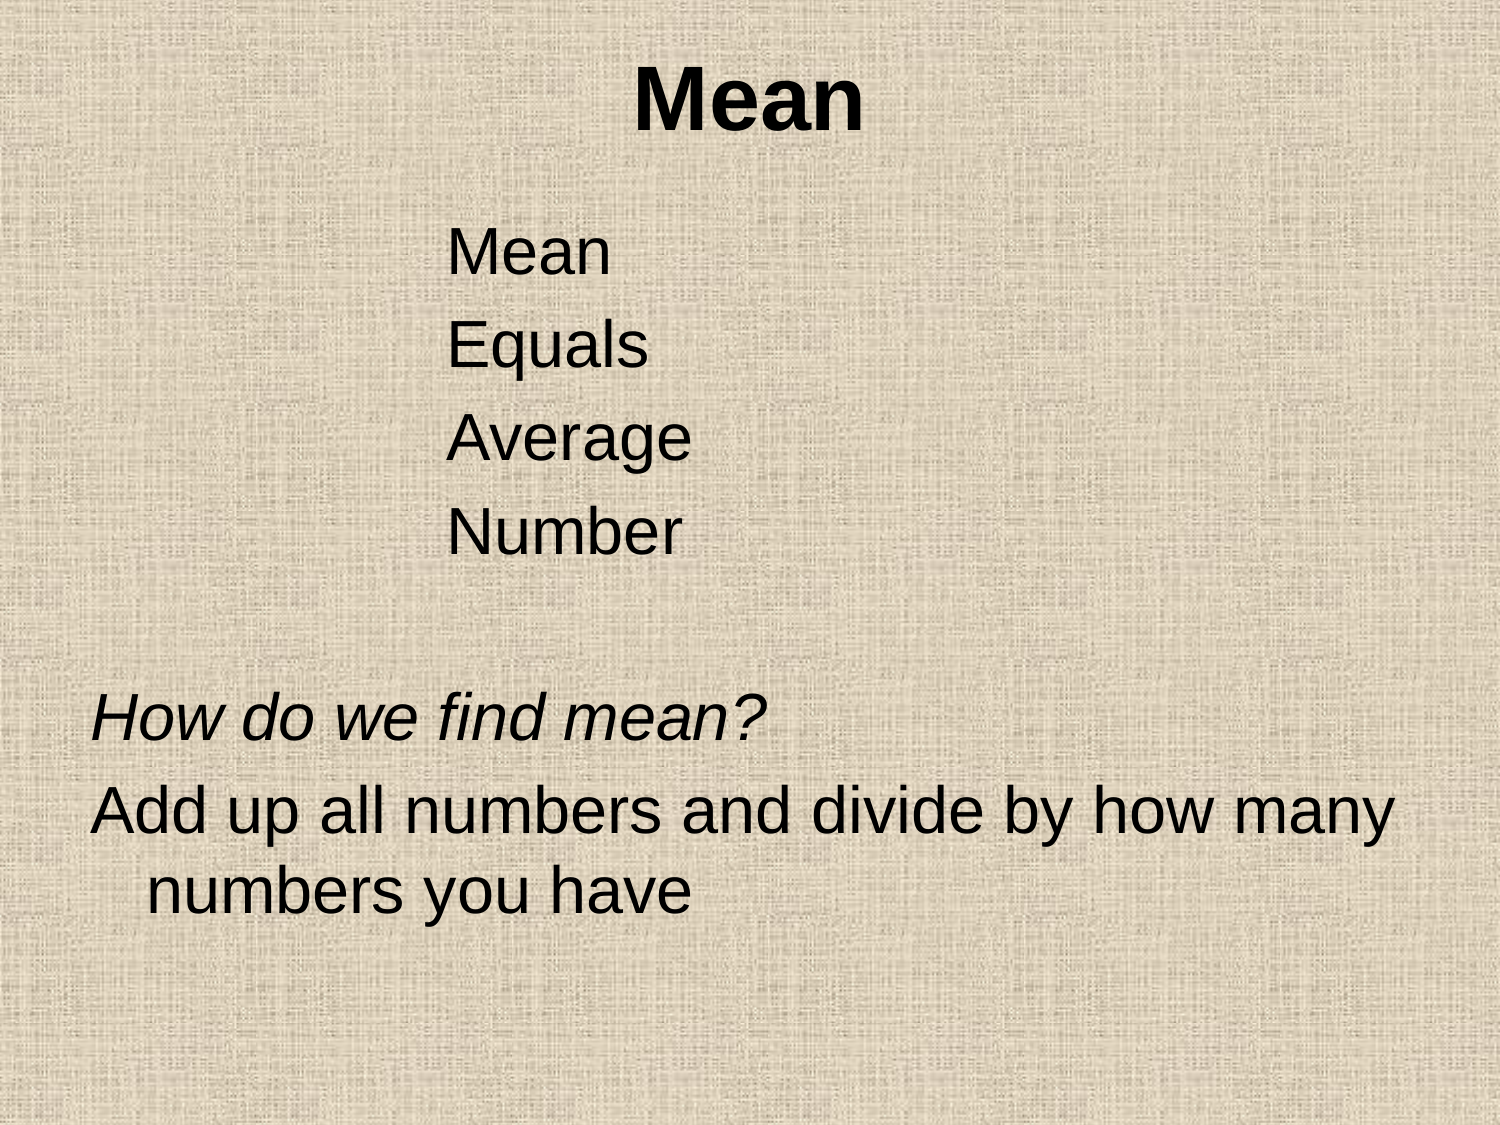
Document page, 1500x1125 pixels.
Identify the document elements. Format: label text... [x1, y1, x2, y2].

title Mean [74, 0, 1426, 188]
list Mean Equals Average Number How do we find mean? Add up all numbers and divide by how many numbers you have [74, 199, 1426, 1051]
picture [0, 0, 1500, 1125]
